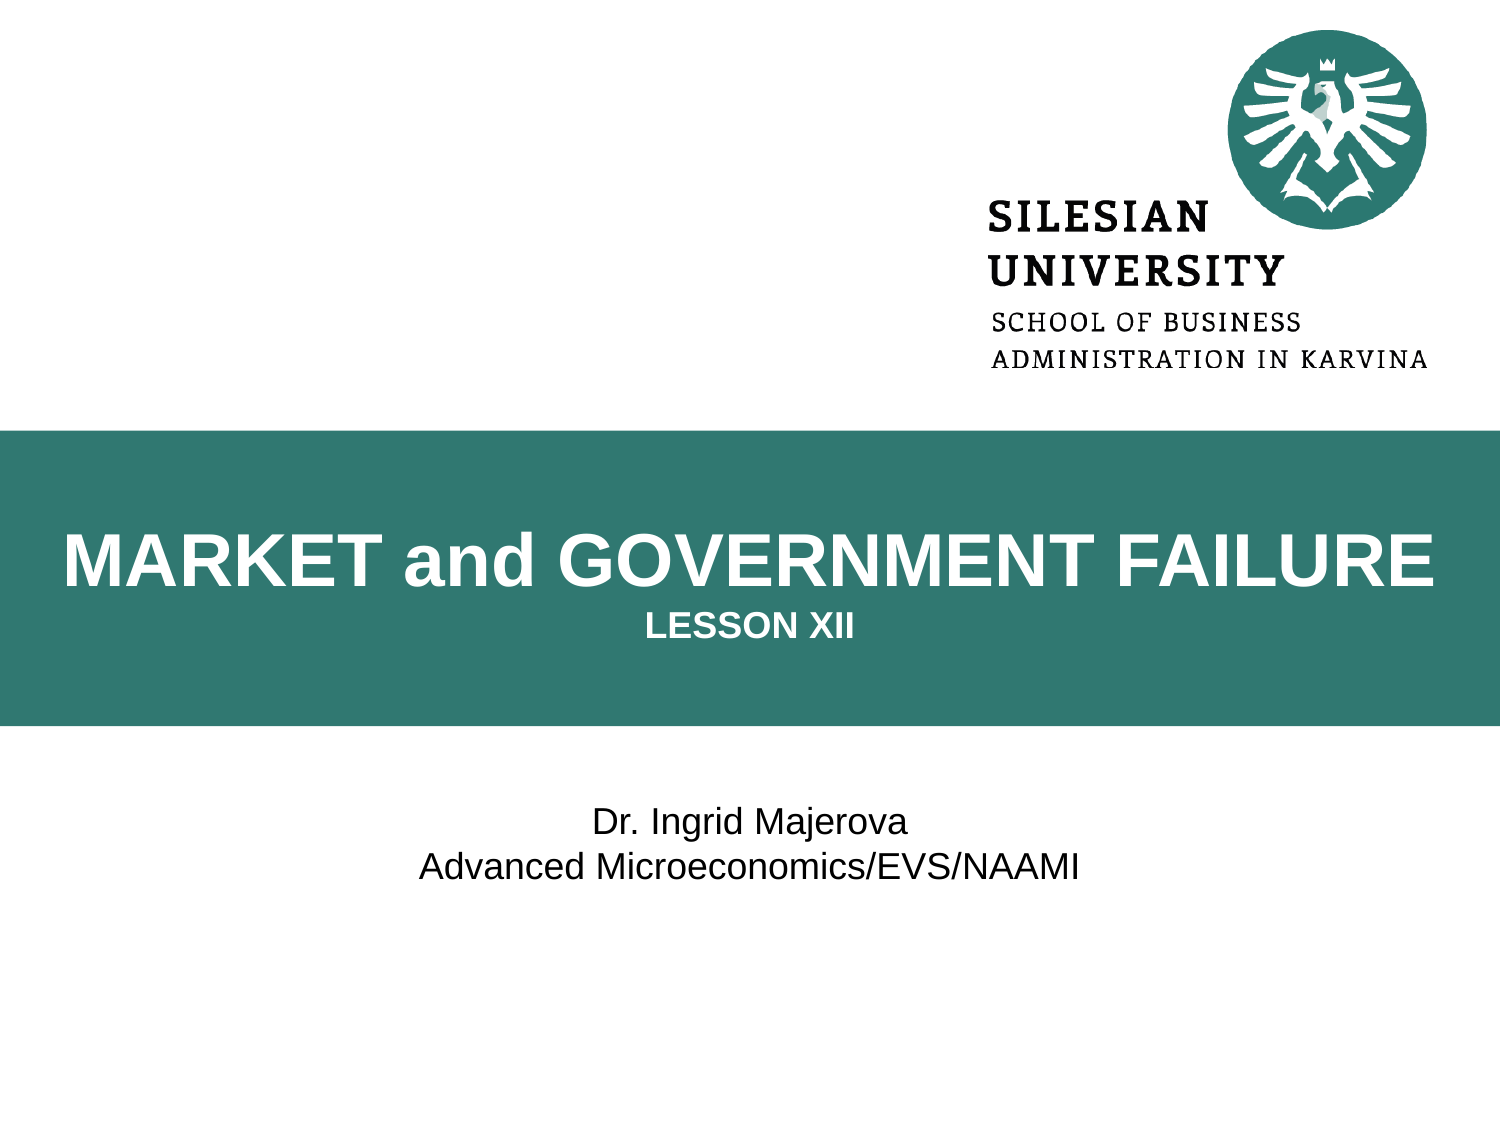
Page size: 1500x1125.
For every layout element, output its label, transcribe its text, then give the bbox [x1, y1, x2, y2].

picture [988, 30, 1427, 368]
text_box Dr. Ingrid Majerova Advanced Microeconomics/EVS/NAAMI [0, 789, 1500, 894]
text_box MARKET and GOVERNMENT FAILURE LESSON XII [0, 429, 1500, 728]
